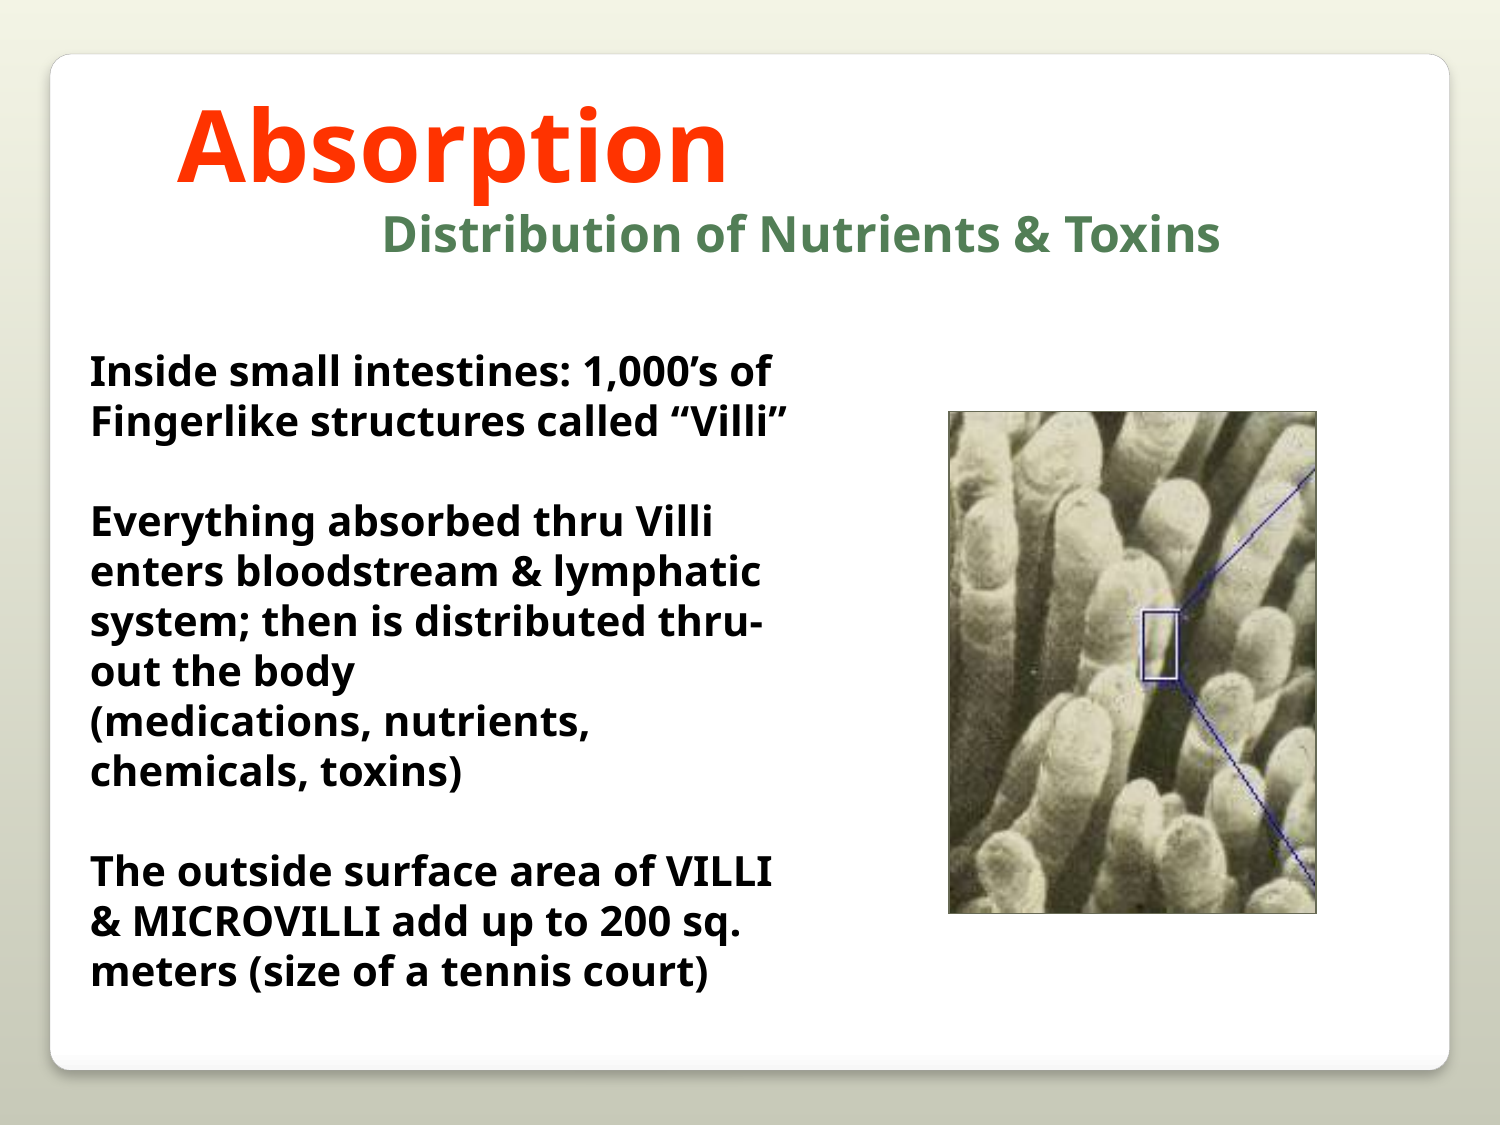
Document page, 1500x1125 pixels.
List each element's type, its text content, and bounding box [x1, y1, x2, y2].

text_box Inside small intestines: 1,000’s of Fingerlike structures called “Villi” Everything absorbed thru Villi enters bloodstream & lymphatic system; then is distributed thru-out the body (medications, nutrients, chemicals, toxins) The outside surface area of VILLI & MICROVILLI add up to 200 sq. meters (size of a tennis court) [74, 337, 825, 1003]
text_box Absorption Distribution of Nutrients & Toxins [162, 75, 1250, 270]
picture [949, 412, 1316, 914]
